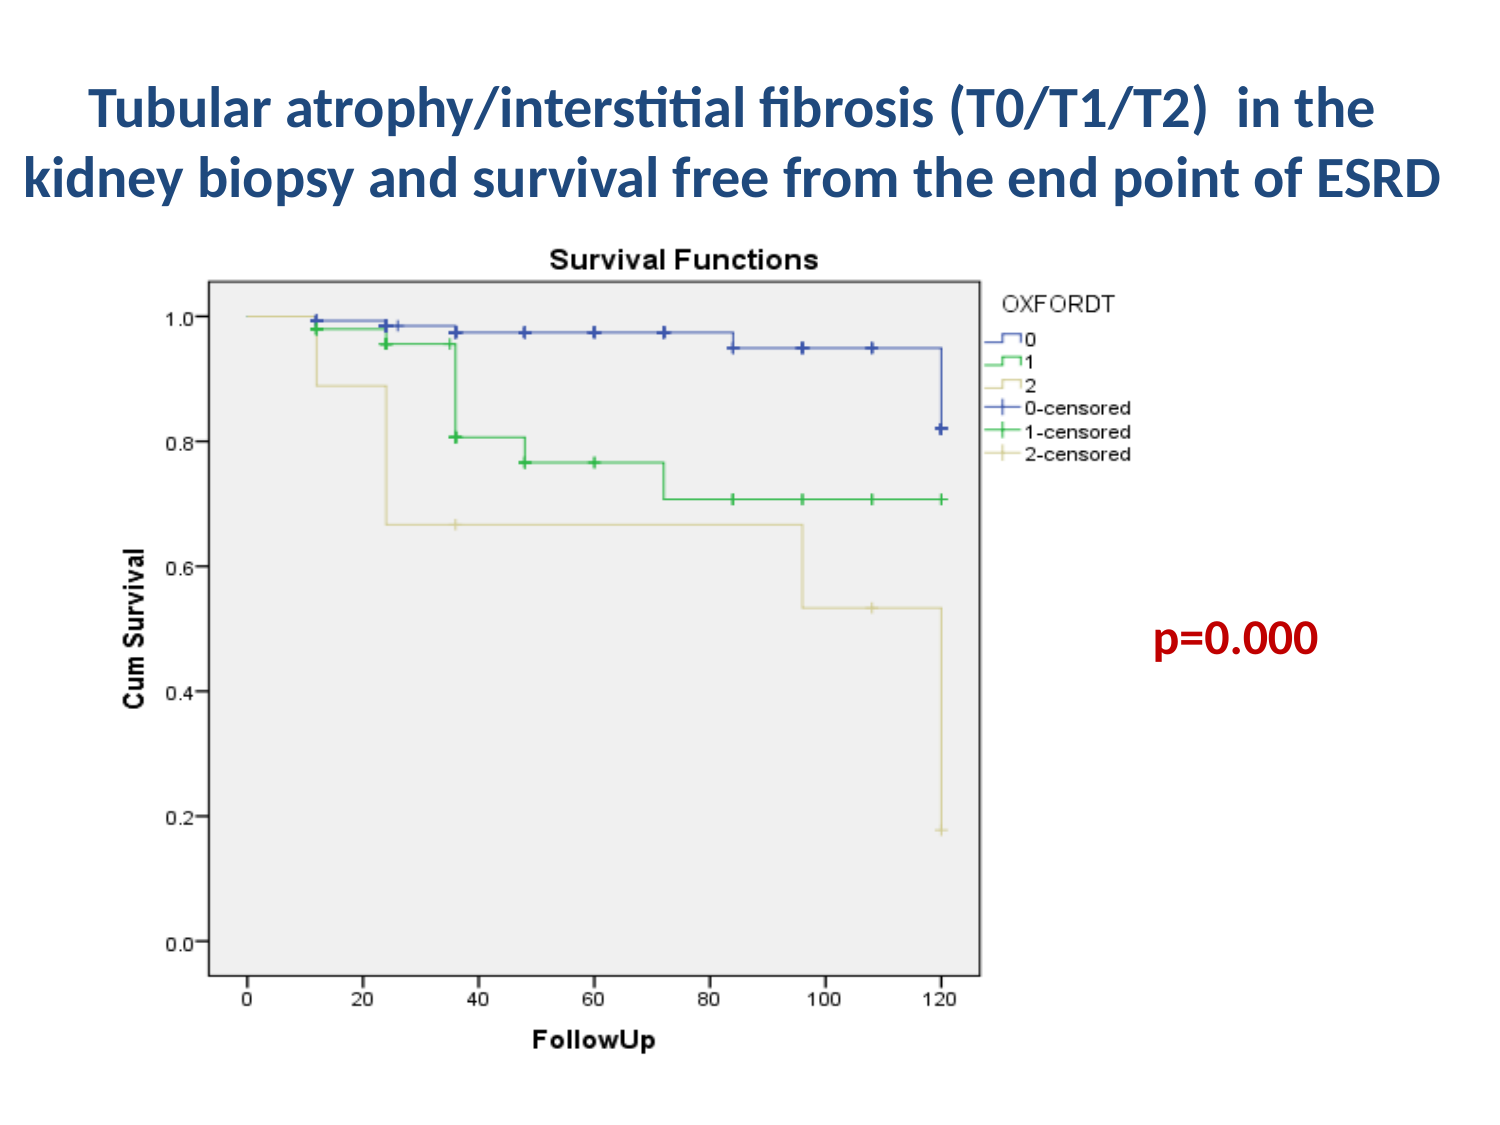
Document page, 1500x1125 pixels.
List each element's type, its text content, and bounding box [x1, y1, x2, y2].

picture [93, 222, 1278, 1079]
title Tubular atrophy/interstitial fibrosis (T0/T1/T2) in the kidney biopsy and survival free from the end point of ESRD [0, 44, 1466, 233]
text_box p=0.000 [1282, 597, 1345, 673]
